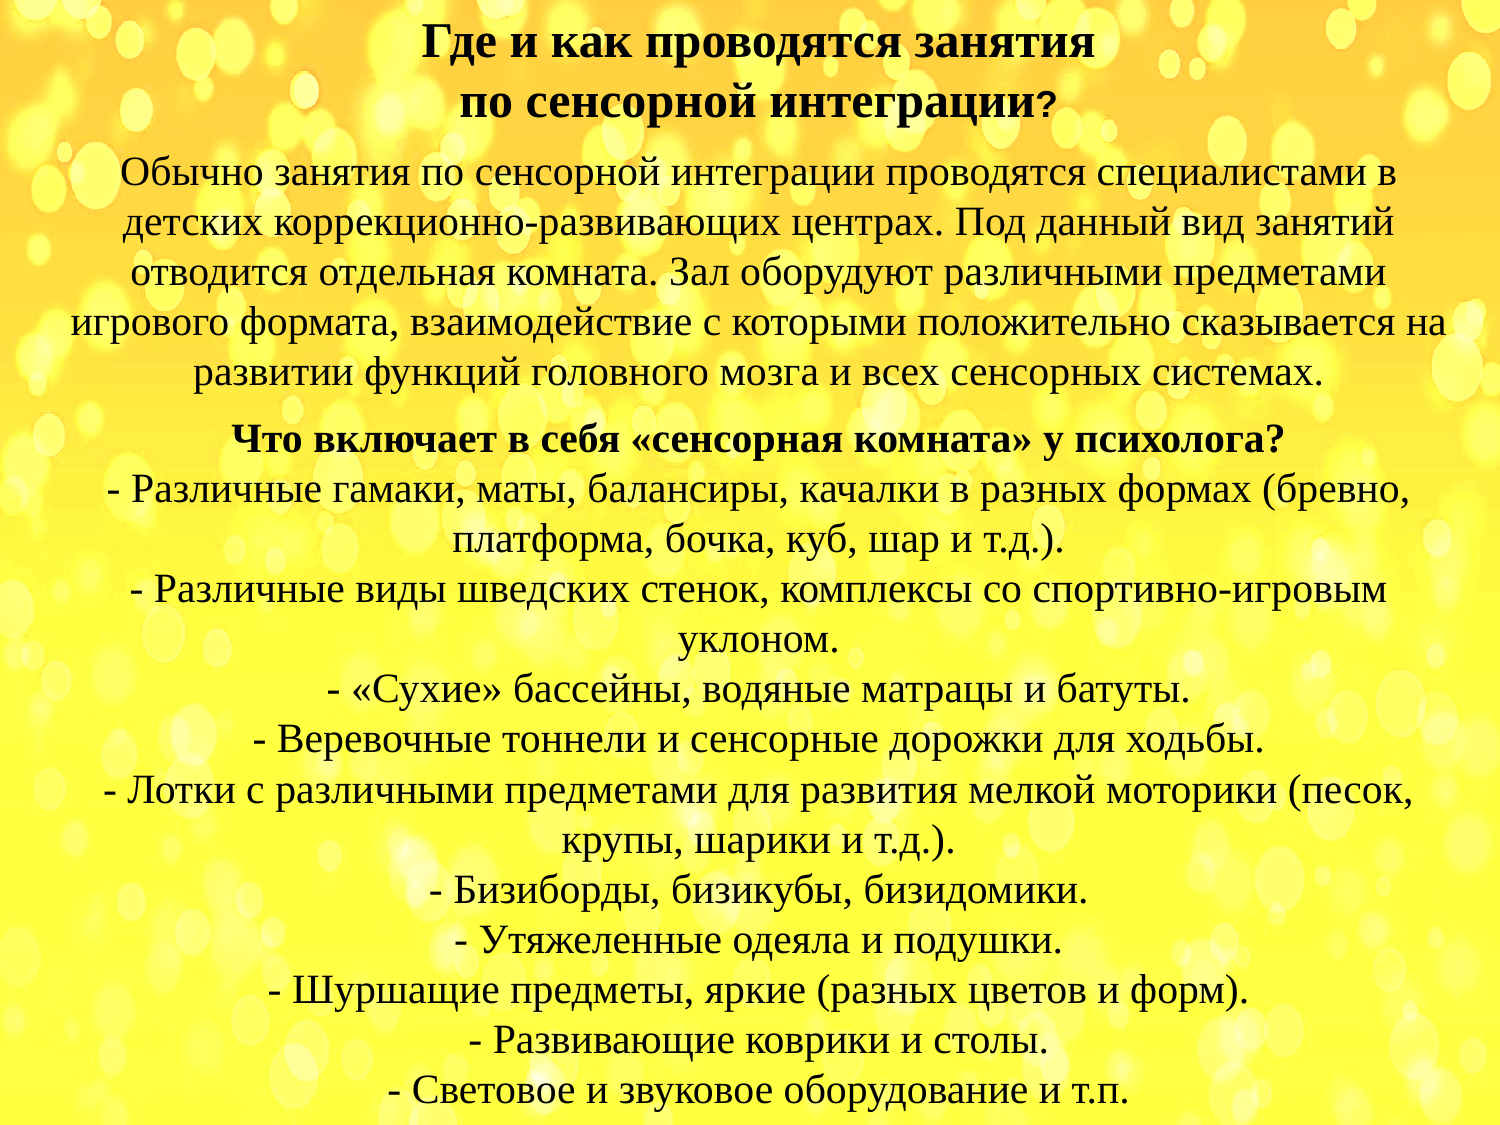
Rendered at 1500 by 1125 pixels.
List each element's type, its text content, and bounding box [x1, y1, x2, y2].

text_box Где и как проводятся занятия по сенсорной интеграции? [383, 0, 1134, 135]
text_box Что включает в себя «сенсорная комната» у психолога? - Различные гамаки, маты, балансиры, качалки в разных формах (бревно, платформа, бочка, куб, шар и т.д.). - Различные виды шведских стенок, комплексы со спортивно-игровым уклоном. - «Сухие» бассейны, водяные матрацы и батуты. - Веревочные тоннели и сенсорные дорожки для ходьбы. - Лотки с различными предметами для развития мелкой моторики (песок, крупы, шарики и т.д.). - Бизиборды, бизикубы, бизидомики. - Утяжеленные одеяла и подушки. - Шуршащие предметы, яркие (разных цветов и форм). - Развивающие коврики и столы. - Световое и звуковое оборудование и т.п. [44, 403, 1474, 1125]
text_box Вкусовая система [0, 0, 1500, 1125]
text_box Обычно занятия по сенсорной интеграции проводятся специалистами в детских коррекционно-развивающих центрах. Под данный вид занятий отводится отдельная комната. Зал оборудуют различными предметами игрового формата, взаимодействие с которыми положительно сказывается на развитии функций головного мозга и всех сенсорных системах. [44, 136, 1474, 402]
